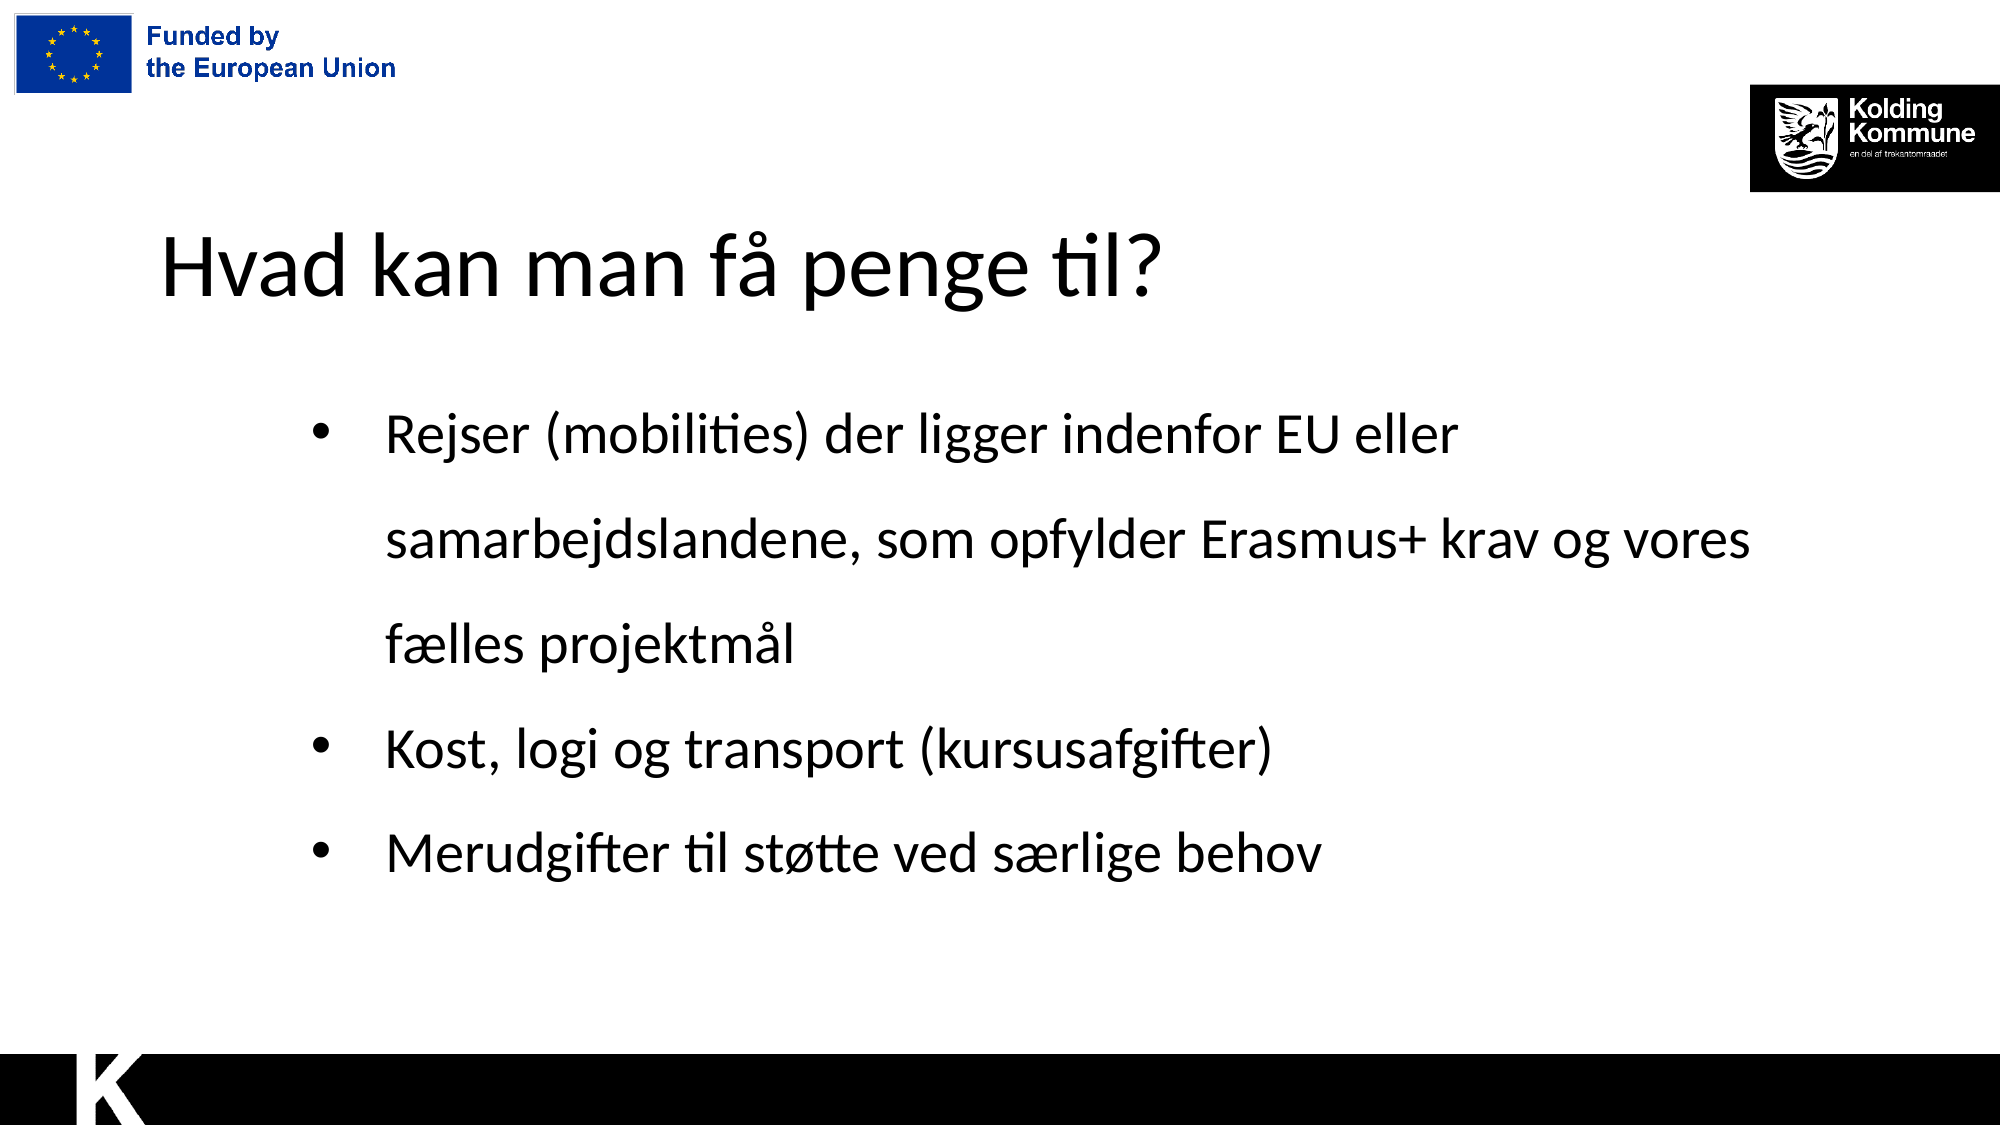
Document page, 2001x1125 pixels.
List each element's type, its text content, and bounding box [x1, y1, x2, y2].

text_box Hvad kan man få penge til? Rejser (mobilities) der ligger indenfor EU eller samarbejdslandene, som opfylder Erasmus+ krav og vores fælles projektmål Kost, logi og transport (kursusafgifter) Merudgifter til støtte ved særlige behov [146, 197, 1883, 892]
picture [1775, 98, 1975, 179]
picture [10, 9, 411, 99]
picture [0, 1054, 2000, 1125]
text_box [1749, 83, 2000, 193]
